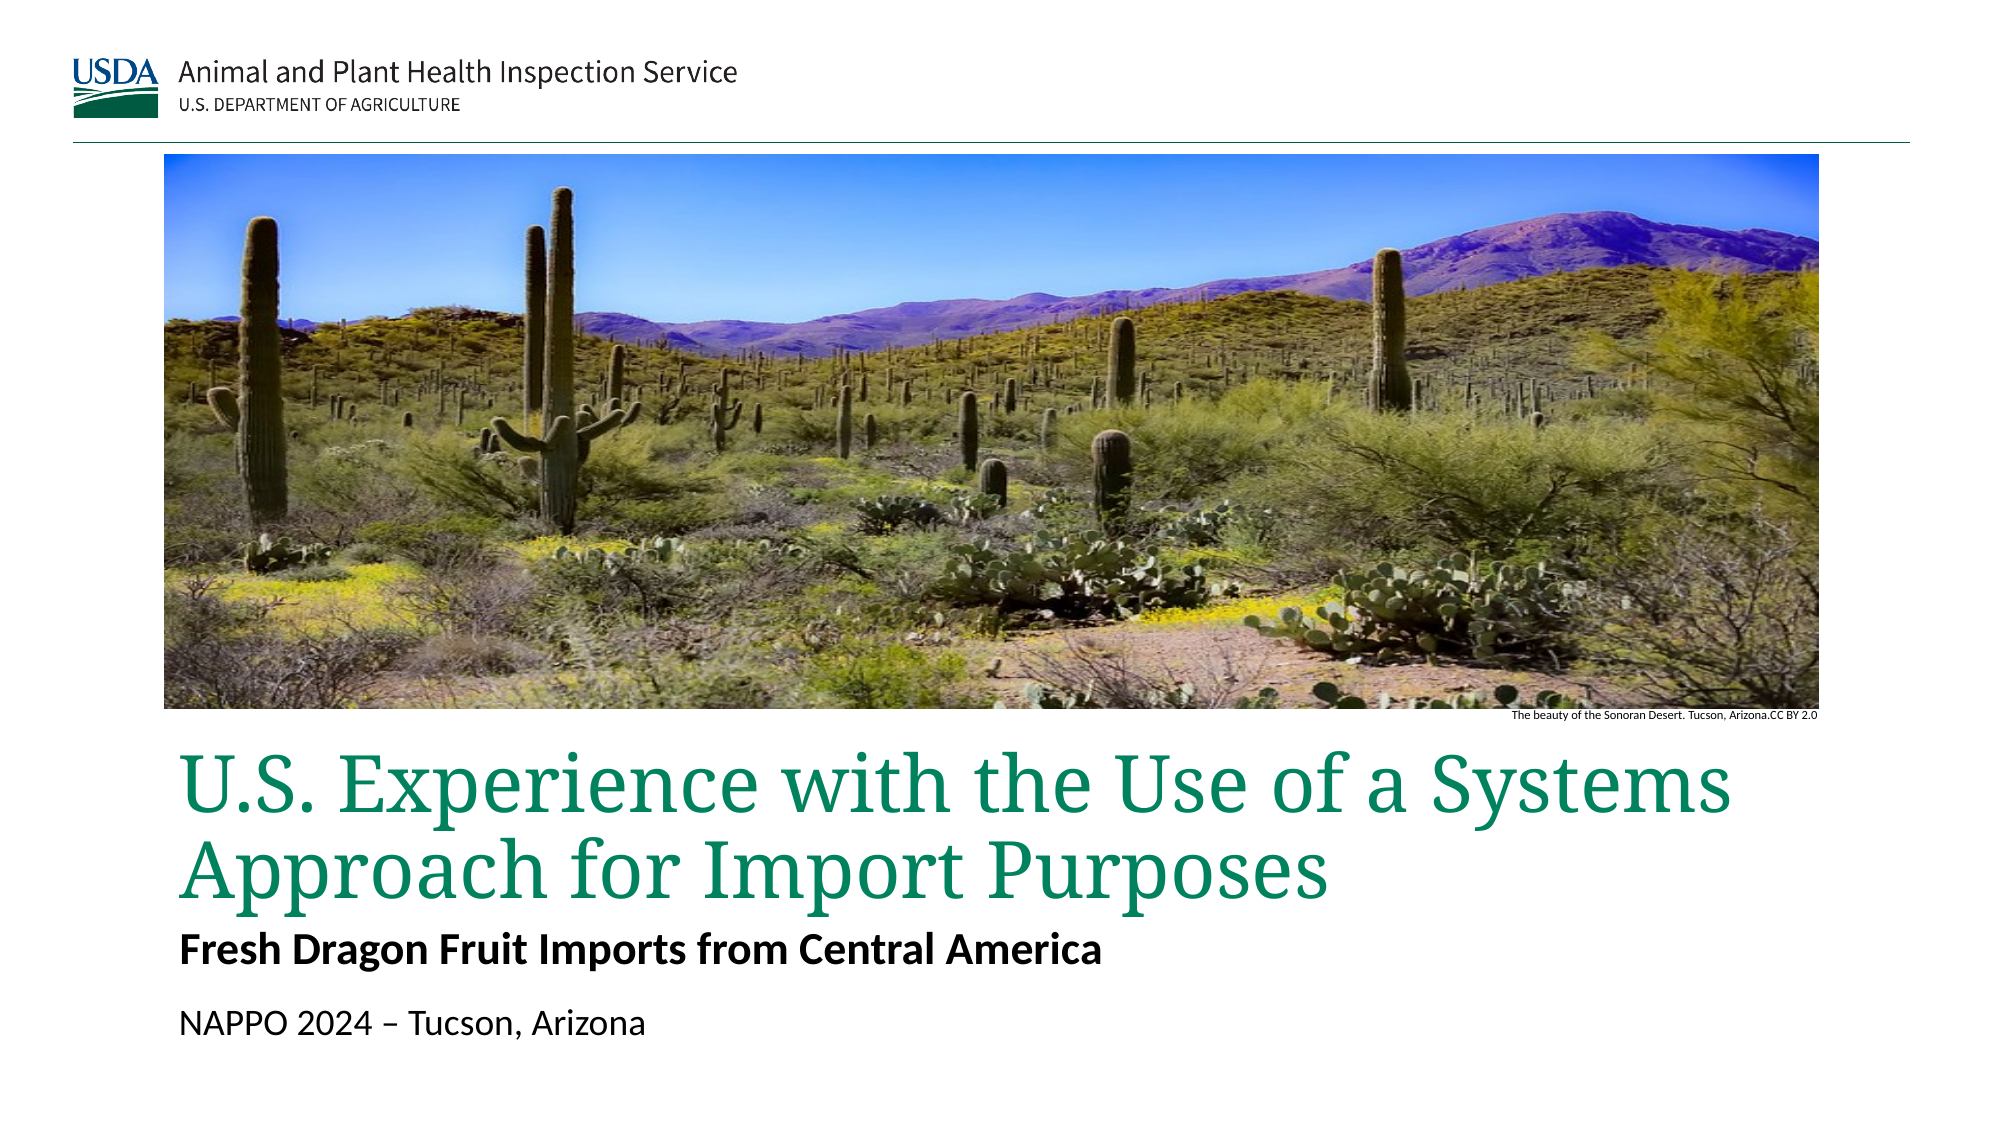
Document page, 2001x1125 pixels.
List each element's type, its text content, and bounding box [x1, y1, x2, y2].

picture [72, 57, 737, 118]
text_box Fresh Dragon Fruit Imports from Central America [164, 917, 1165, 982]
text_box NAPPO 2024 – Tucson, Arizona [164, 995, 1165, 1051]
text_box The beauty of the Sonoran Desert. Tucson, Arizona.CC BY 2.0 [1497, 699, 1833, 730]
title U.S. Experience with the Use of a Systems Approach for Import Purposes [164, 720, 1890, 939]
picture [164, 154, 1819, 709]
